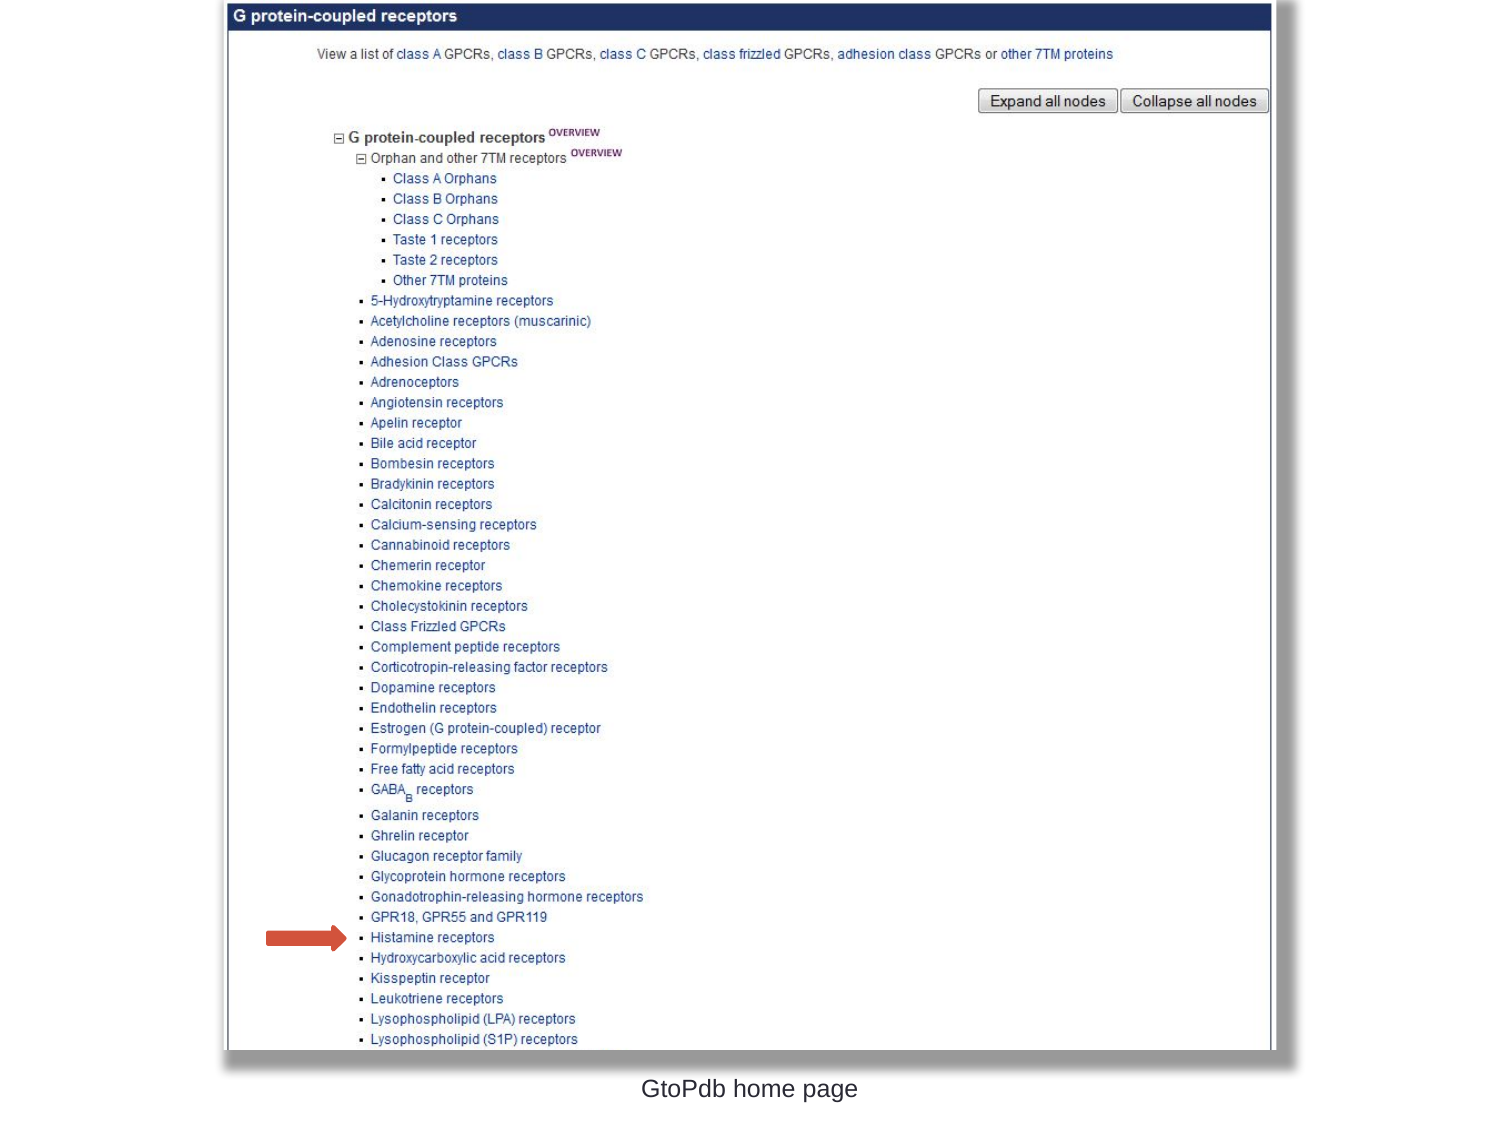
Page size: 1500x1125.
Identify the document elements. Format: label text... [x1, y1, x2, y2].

picture [223, 0, 1277, 1051]
text_box GtoPdb home page [393, 1064, 1107, 1110]
